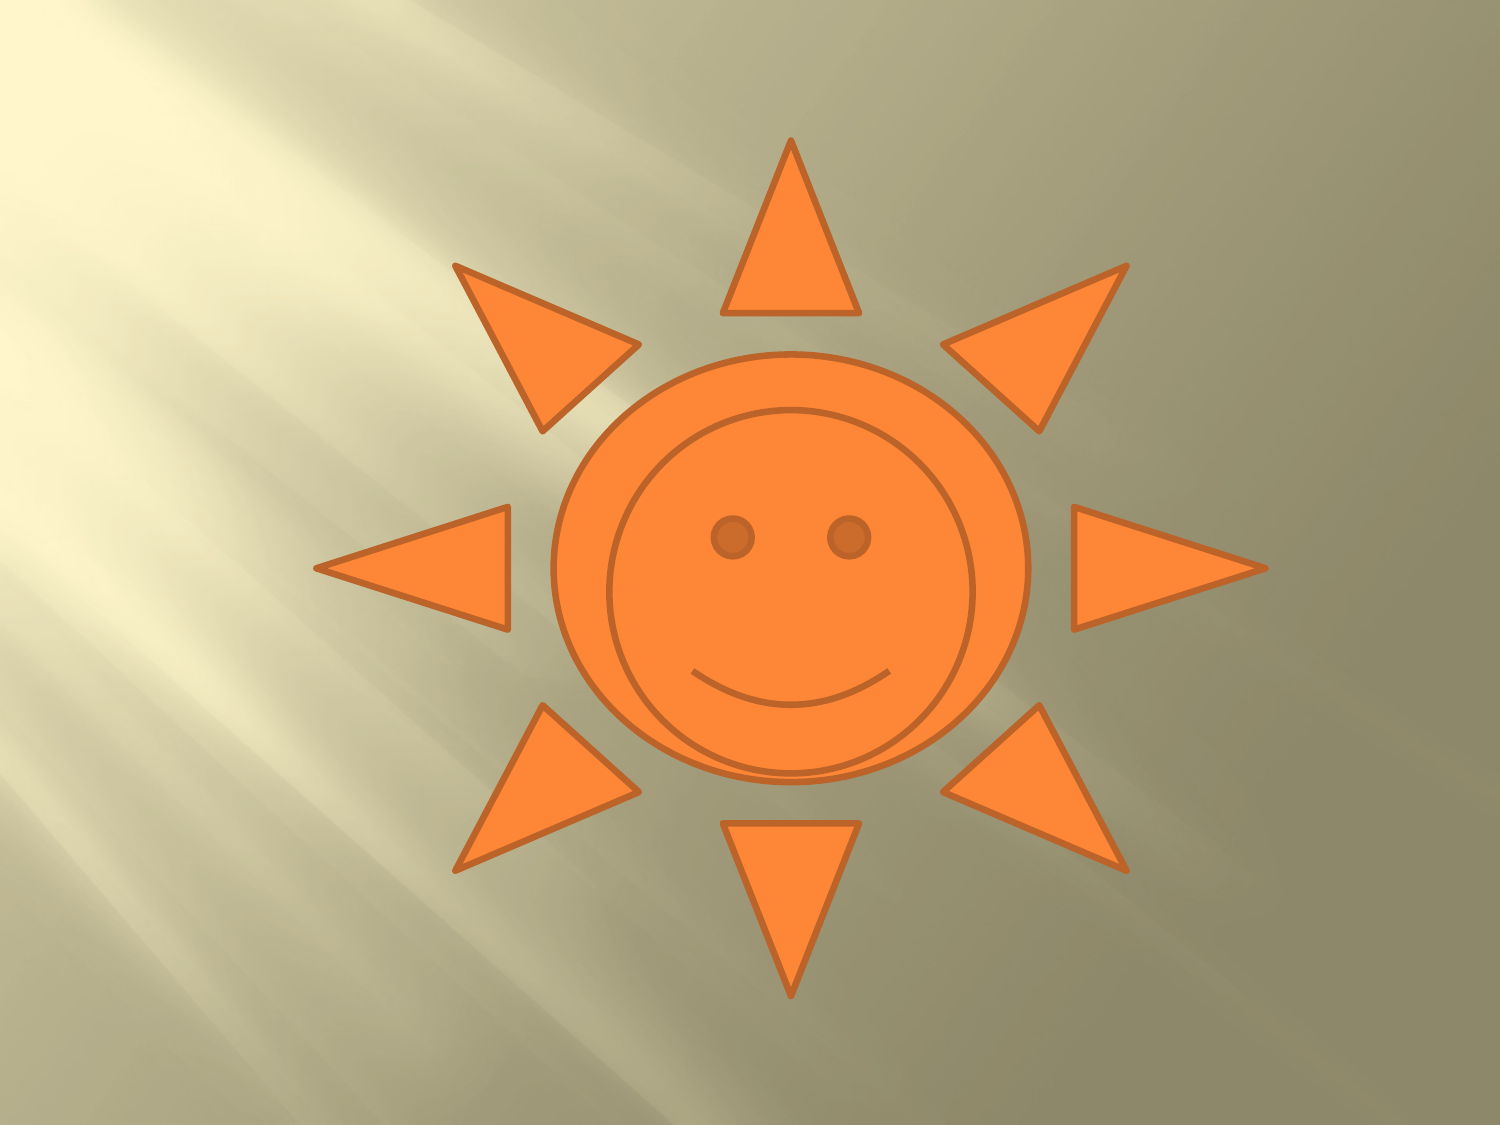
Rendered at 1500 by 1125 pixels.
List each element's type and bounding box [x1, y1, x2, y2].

text_box [719, 820, 863, 1000]
text_box [313, 503, 512, 633]
text_box [719, 137, 863, 317]
text_box [939, 262, 1130, 435]
text_box [550, 351, 1032, 786]
text_box [452, 702, 643, 874]
text_box [452, 262, 643, 435]
text_box [939, 702, 1130, 874]
text_box [1070, 503, 1269, 633]
text_box [606, 406, 976, 777]
